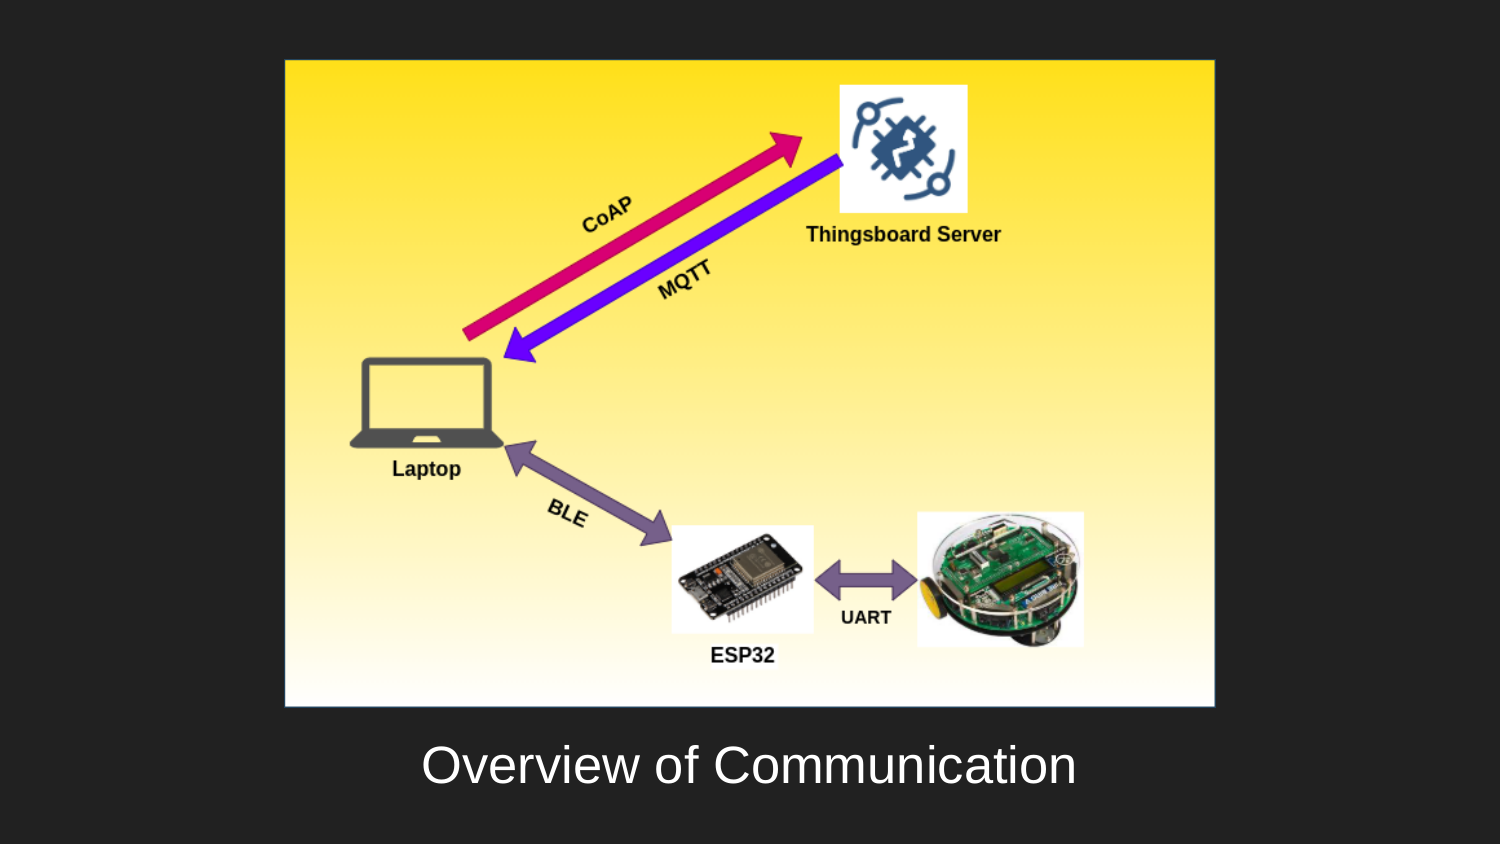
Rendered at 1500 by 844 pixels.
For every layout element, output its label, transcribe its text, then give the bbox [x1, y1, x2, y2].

picture [284, 59, 1216, 708]
title Overview of Communication [405, 716, 1095, 811]
